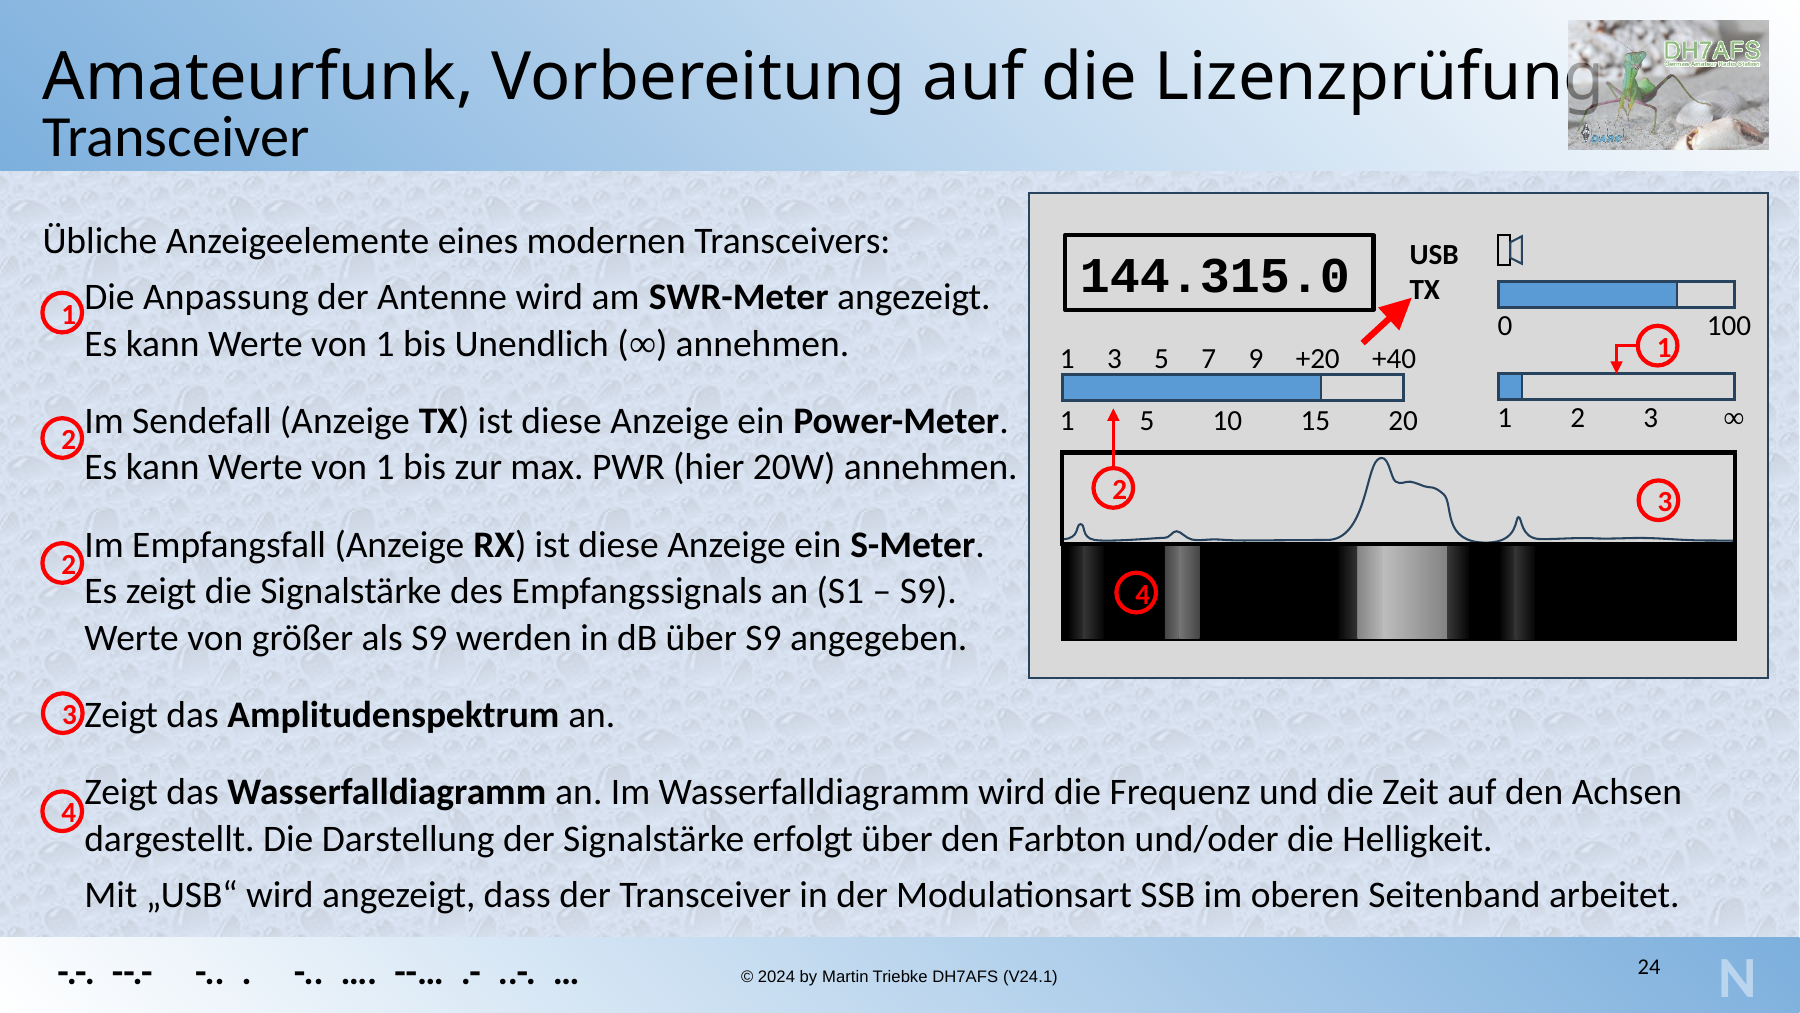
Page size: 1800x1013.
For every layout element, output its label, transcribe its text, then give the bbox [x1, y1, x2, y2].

text_box 2 [41, 417, 84, 459]
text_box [1028, 193, 1769, 679]
text_box 4 [41, 790, 84, 833]
picture [1567, 20, 1769, 150]
text_box -.-. --.- -.. . -.. …. --… .- ..-. … [42, 940, 716, 1000]
text_box N [1675, 936, 1800, 1013]
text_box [1616, 345, 1638, 374]
text_box Transceiver [42, 107, 1757, 170]
text_box [0, 0, 1800, 172]
footer © 2024 by Martin Triebke DH7AFS (V24.1) [596, 948, 1204, 1003]
text_box [0, 172, 1800, 936]
text_box 1 [41, 291, 84, 334]
text_box 2 [41, 542, 84, 584]
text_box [1362, 297, 1412, 344]
text_box [0, 936, 1675, 1013]
slide_number 24 [1270, 938, 1675, 993]
text_box 3 [41, 692, 84, 735]
text_box Übliche Anzeigeelemente eines modernen Transceivers: Die Anpassung der Antenne wird am SWR-Meter angezeigt. Es kann Werte von 1 bis Unendlich (∞) annehmen. Im Sendefall (Anzeige TX) ist diese Anzeige ein Power-Meter. Es kann Werte von 1 bis zur max. PWR (hier 20W) annehmen. Im Empfangsfall (Anzeige RX) ist diese Anzeige ein S-Meter. Es zeigt die Signalstärke des Empfangssignals an (S1 – S9). Werte von größer als S9 werden in dB über S9 angegeben. Zeigt das Amplitudenspektrum an. Zeigt das Wasserfalldiagramm an. Im Wasserfalldiagramm wird die Frequenz und die Zeit auf den Achsen dargestellt. Die Darstellung der Signalstärke erfolgt über den Farbton und/oder die Helligkeit. Mit „USB“ wird angezeigt, dass der Transceiver in der Modulationsart SSB im oberen Seitenband arbeitet. [42, 212, 1757, 897]
text_box Amateurfunk, Vorbereitung auf die Lizenzprüfung [42, 42, 1567, 107]
